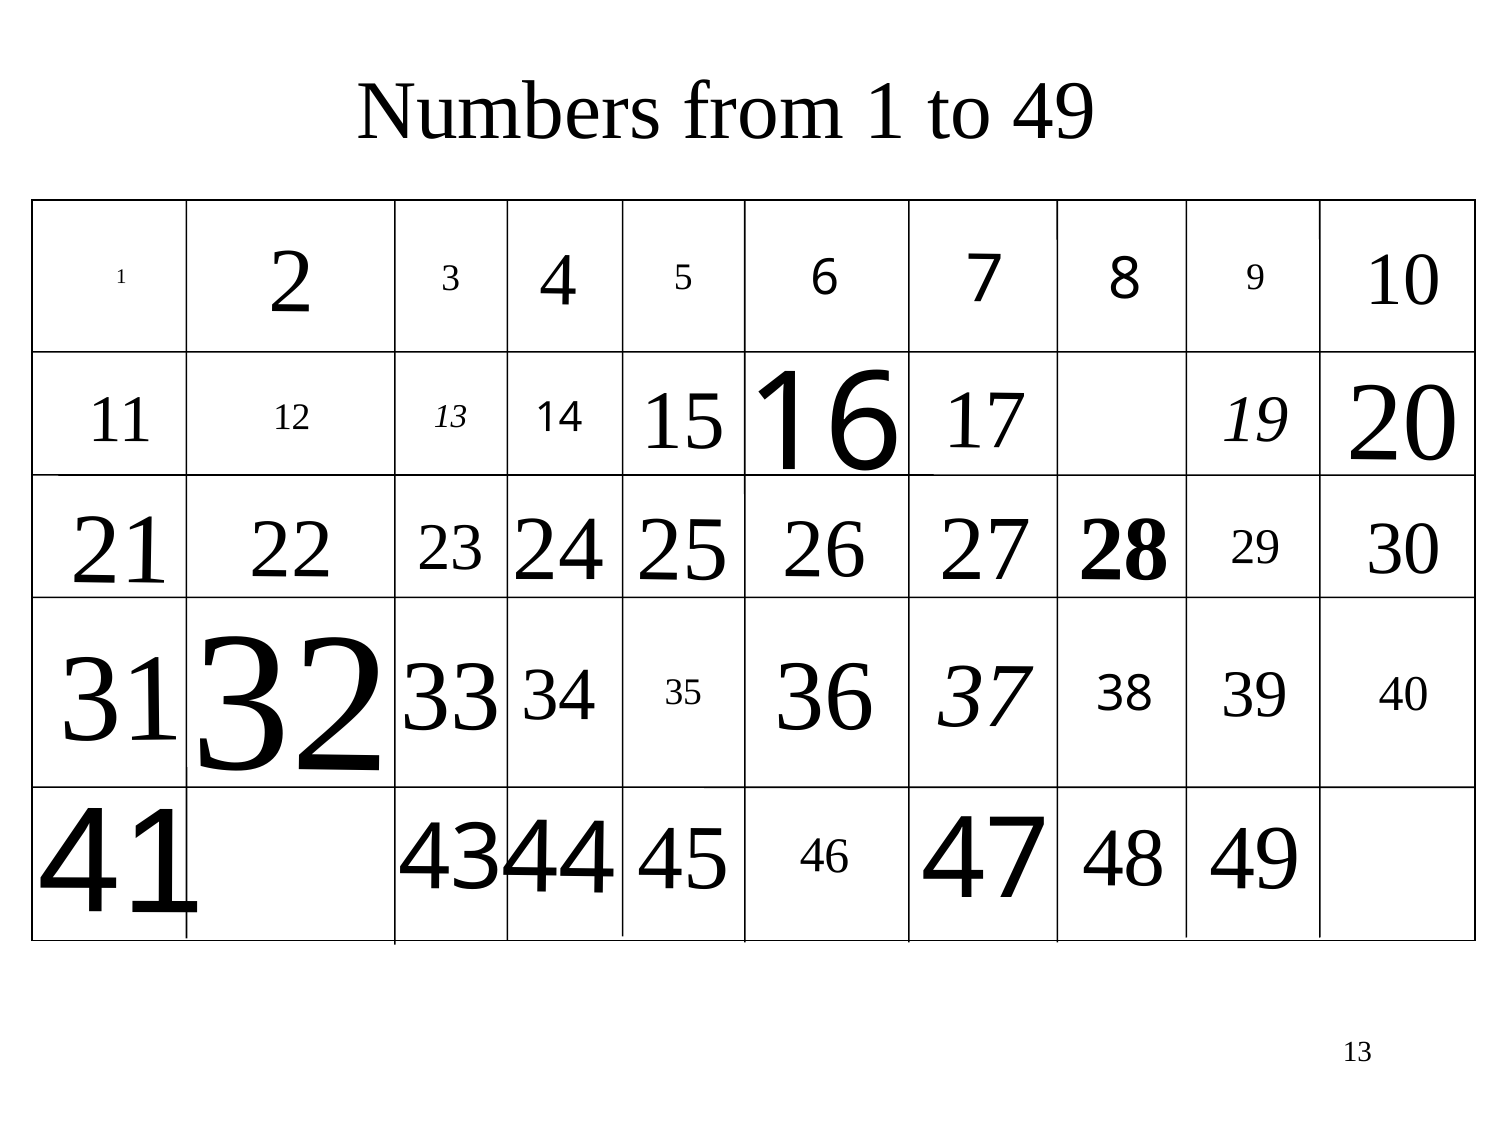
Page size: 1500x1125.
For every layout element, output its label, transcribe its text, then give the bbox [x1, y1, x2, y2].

text_box [32, 788, 1475, 941]
text_box Numbers from 1 to 49 [341, 47, 1113, 163]
text_box 41 [22, 754, 220, 951]
slide_number 13 [1074, 1024, 1388, 1101]
text_box [32, 200, 1475, 597]
text_box [32, 598, 1475, 787]
